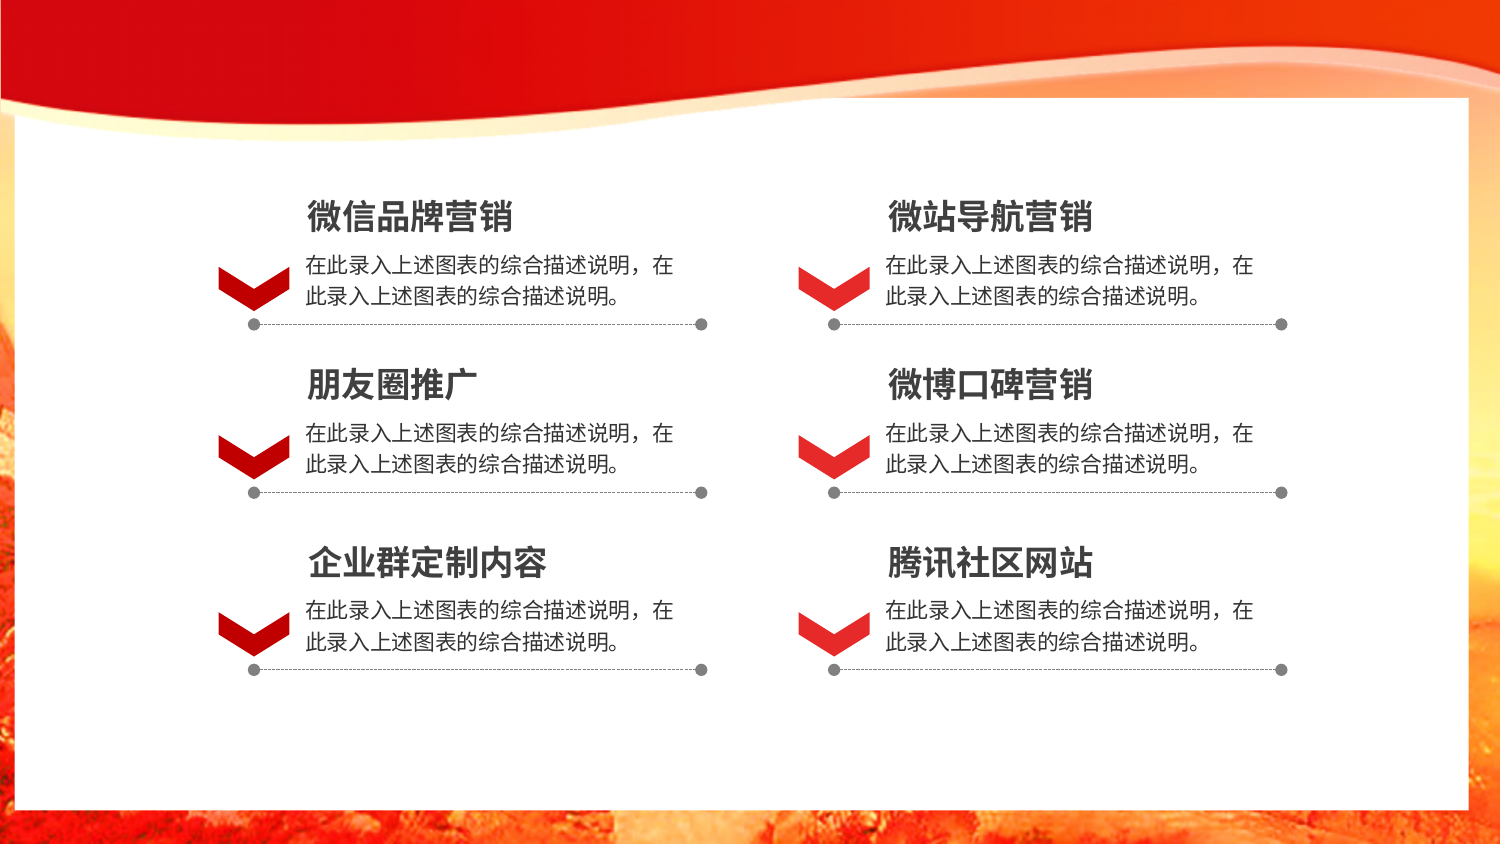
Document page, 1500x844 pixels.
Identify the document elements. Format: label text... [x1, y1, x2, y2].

text_box 朋友圈推广 [296, 357, 491, 408]
picture [0, 0, 1500, 844]
text_box [217, 610, 291, 658]
text_box 微信品牌营销 [296, 189, 525, 240]
text_box 在此录入上述图表的综合描述说明，在此录入上述图表的综合描述说明。 [293, 408, 702, 483]
text_box [797, 264, 871, 313]
text_box [797, 433, 871, 481]
text_box [217, 264, 291, 313]
text_box 微站导航营销 [876, 189, 1106, 240]
text_box 微博口碑营销 [876, 357, 1106, 408]
text_box [797, 610, 871, 658]
text_box 腾讯社区网站 [876, 534, 1106, 586]
text_box 在此录入上述图表的综合描述说明，在此录入上述图表的综合描述说明。 [874, 240, 1282, 315]
text_box 在此录入上述图表的综合描述说明，在此录入上述图表的综合描述说明。 [874, 408, 1282, 483]
text_box [217, 433, 291, 481]
text_box 在此录入上述图表的综合描述说明，在此录入上述图表的综合描述说明。 [293, 586, 702, 661]
text_box 在此录入上述图表的综合描述说明，在此录入上述图表的综合描述说明。 [293, 240, 702, 315]
text_box 企业群定制内容 [296, 534, 560, 586]
text_box 在此录入上述图表的综合描述说明，在此录入上述图表的综合描述说明。 [874, 586, 1282, 661]
